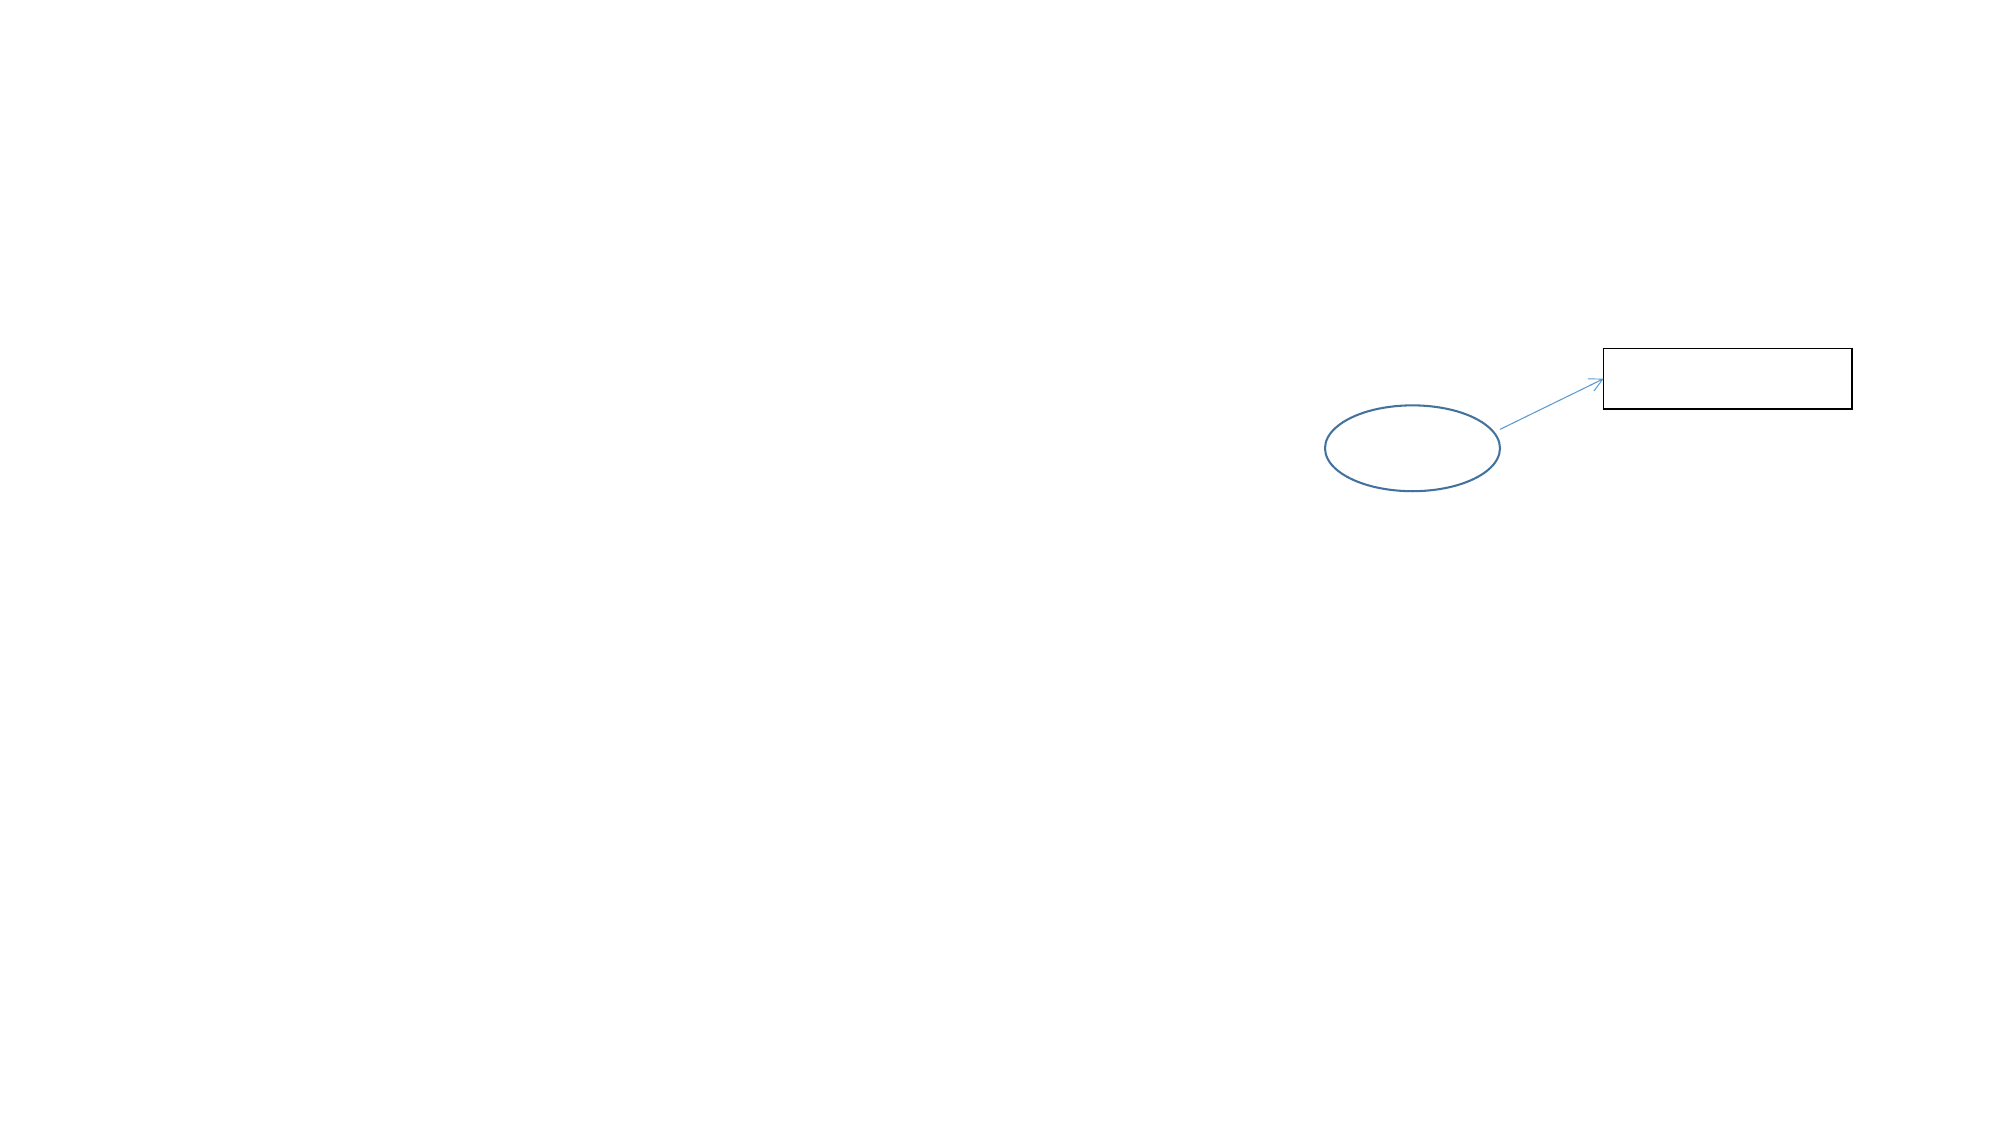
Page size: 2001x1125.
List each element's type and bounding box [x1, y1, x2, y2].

text_box [1323, 404, 1502, 493]
text_box [1499, 388, 1604, 430]
